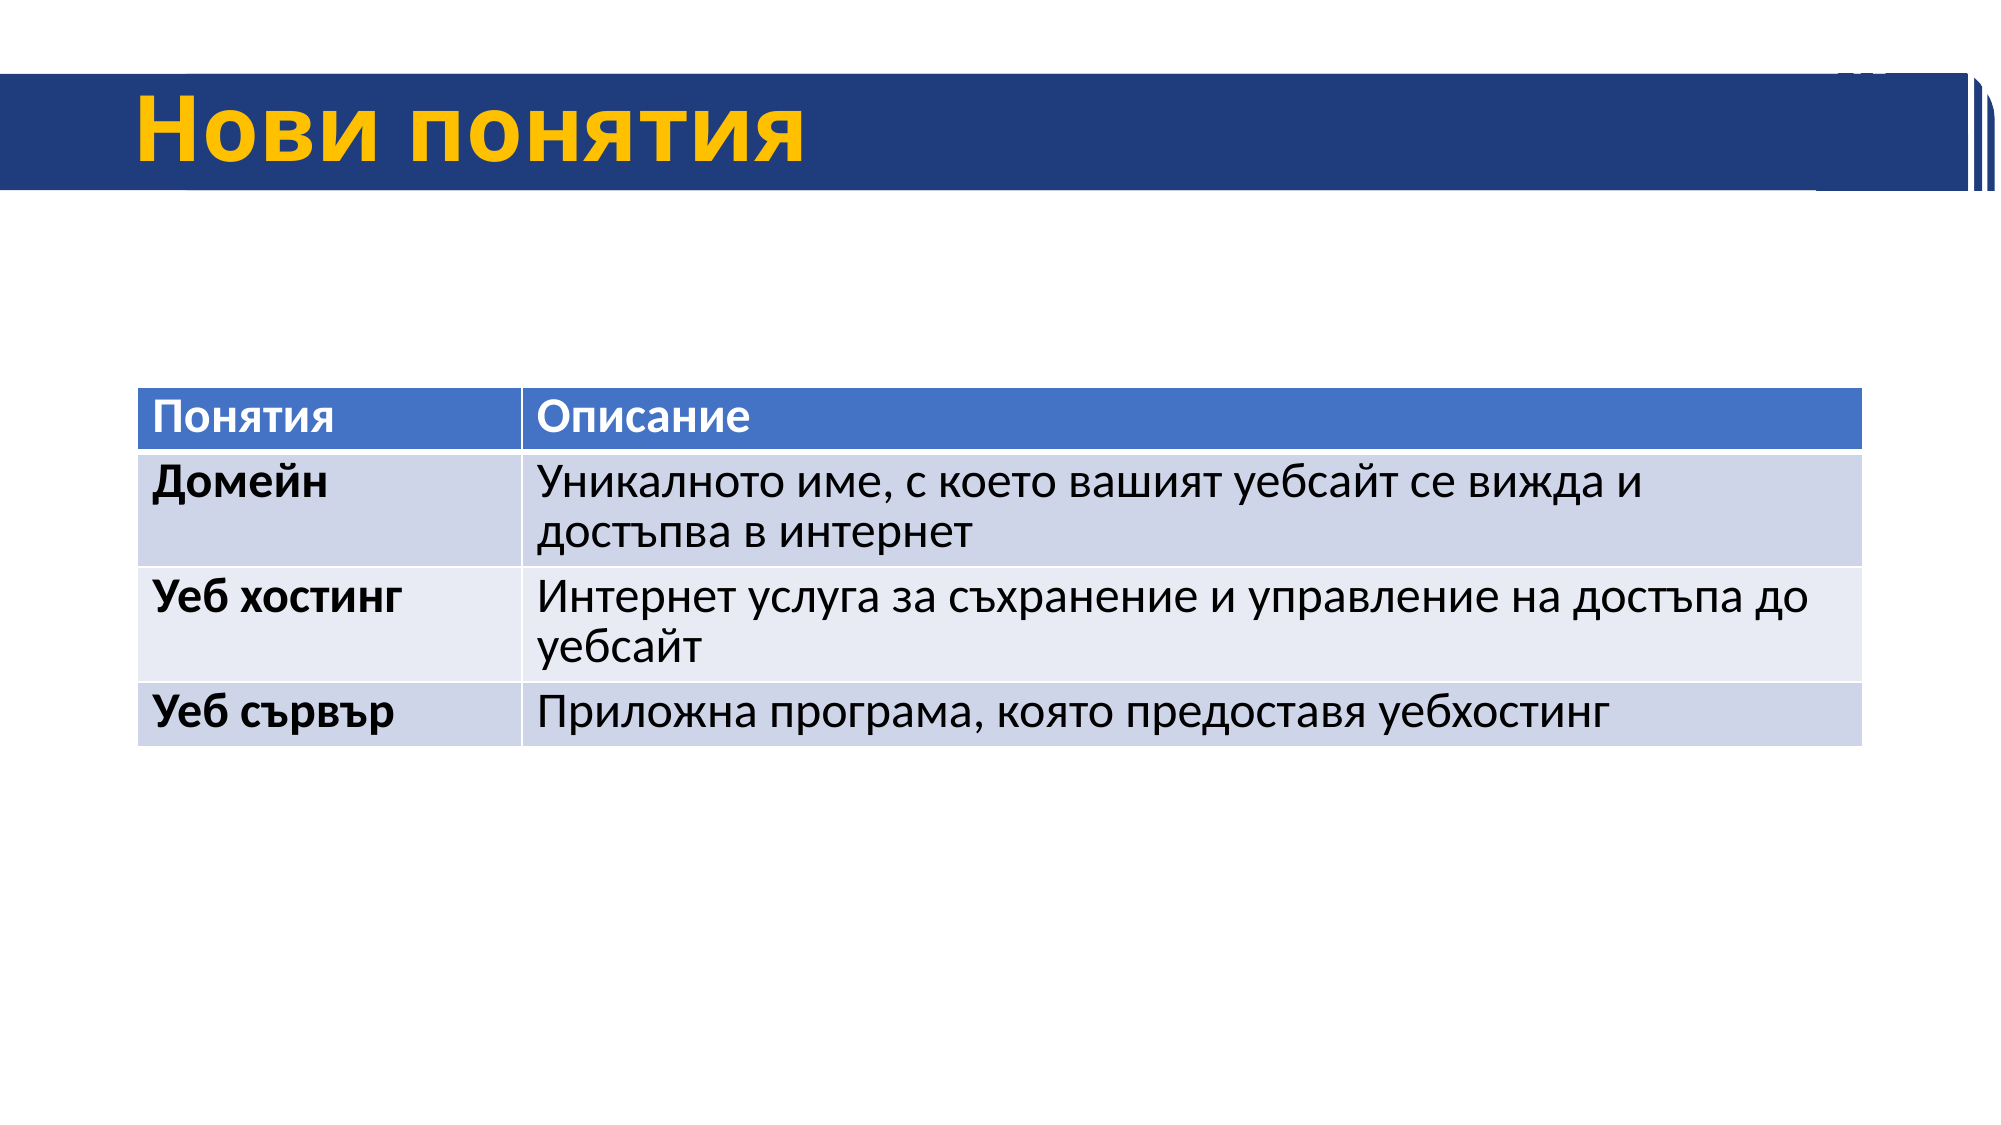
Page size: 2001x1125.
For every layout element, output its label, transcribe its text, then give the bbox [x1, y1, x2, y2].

table_header Понятия [138, 388, 521, 449]
table_cell Уникалното име, с което вашият уебсайт се вижда и достъпва в интернет [523, 455, 1862, 566]
table_cell Уеб хостинг [138, 568, 521, 681]
table_cell Домейн [138, 455, 521, 566]
table_cell Приложна програма, която предоставя уебхостинг [523, 683, 1862, 746]
table_cell Интернет услуга за съхранение и управление на достъпа до уебсайт [523, 568, 1862, 681]
picture [1962, 73, 1995, 191]
title Нови понятия [0, 73, 1962, 191]
table_cell Уеб сървър [138, 683, 521, 746]
table_header Описание [523, 388, 1862, 449]
